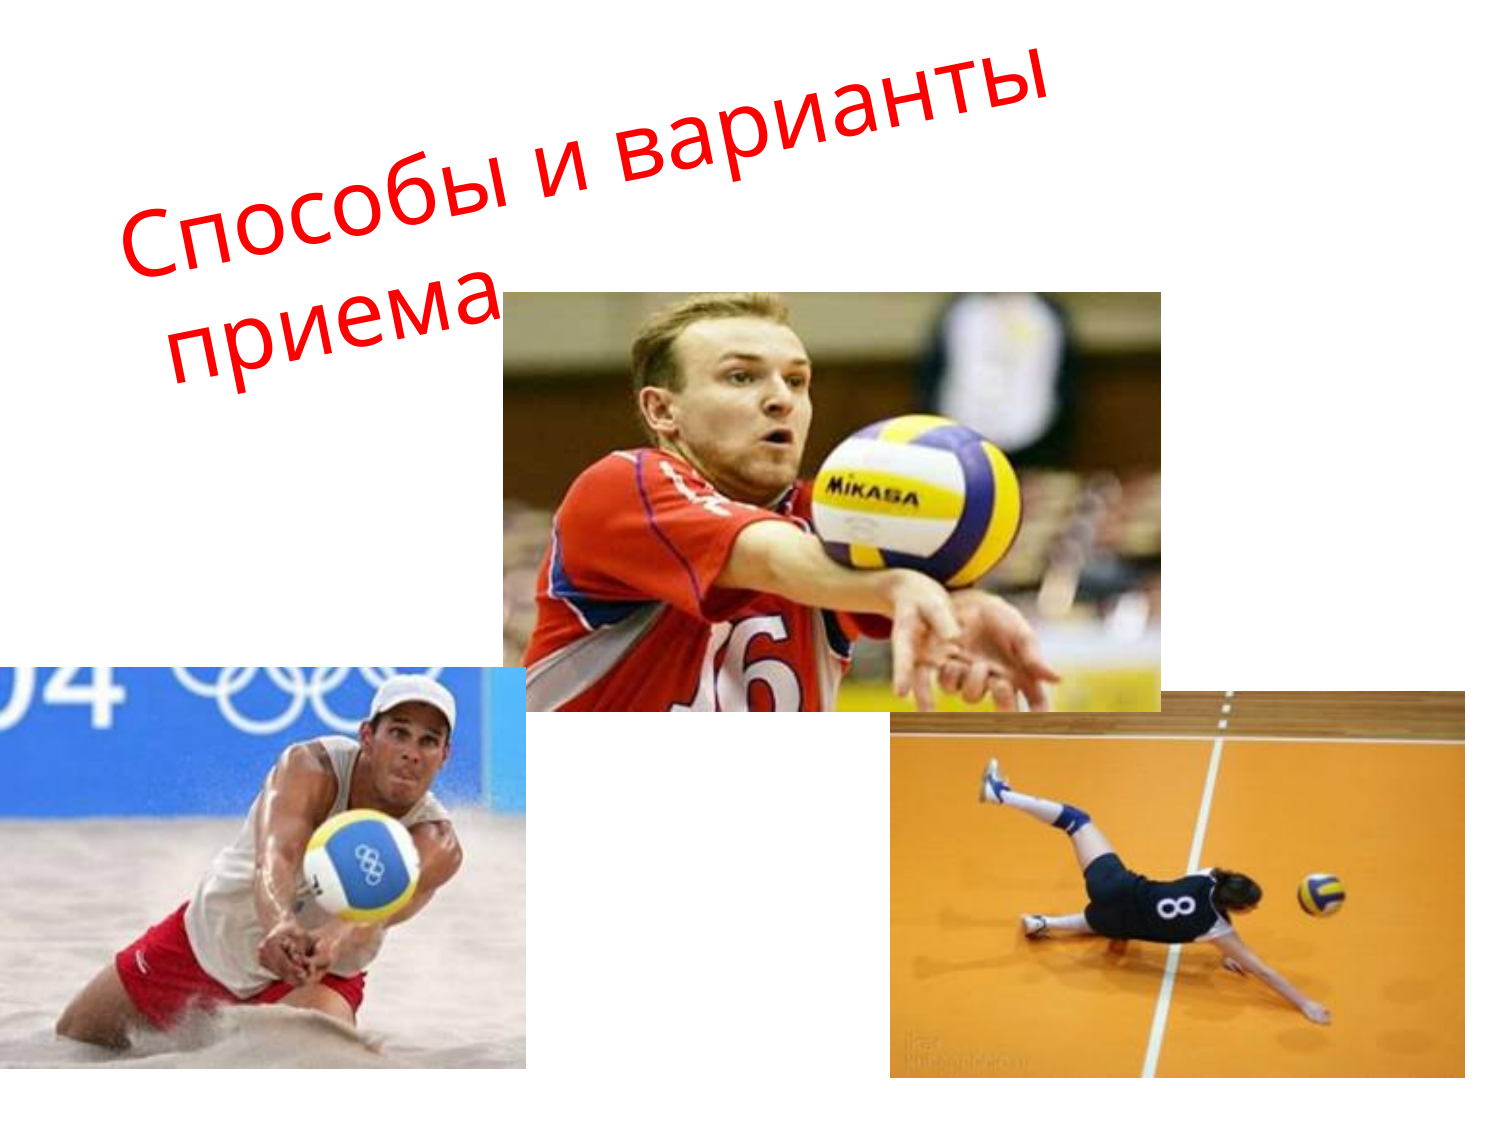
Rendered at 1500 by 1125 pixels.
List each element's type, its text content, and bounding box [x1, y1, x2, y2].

picture [0, 292, 1466, 1079]
text_box Способы и варианты приема [91, 0, 1111, 419]
